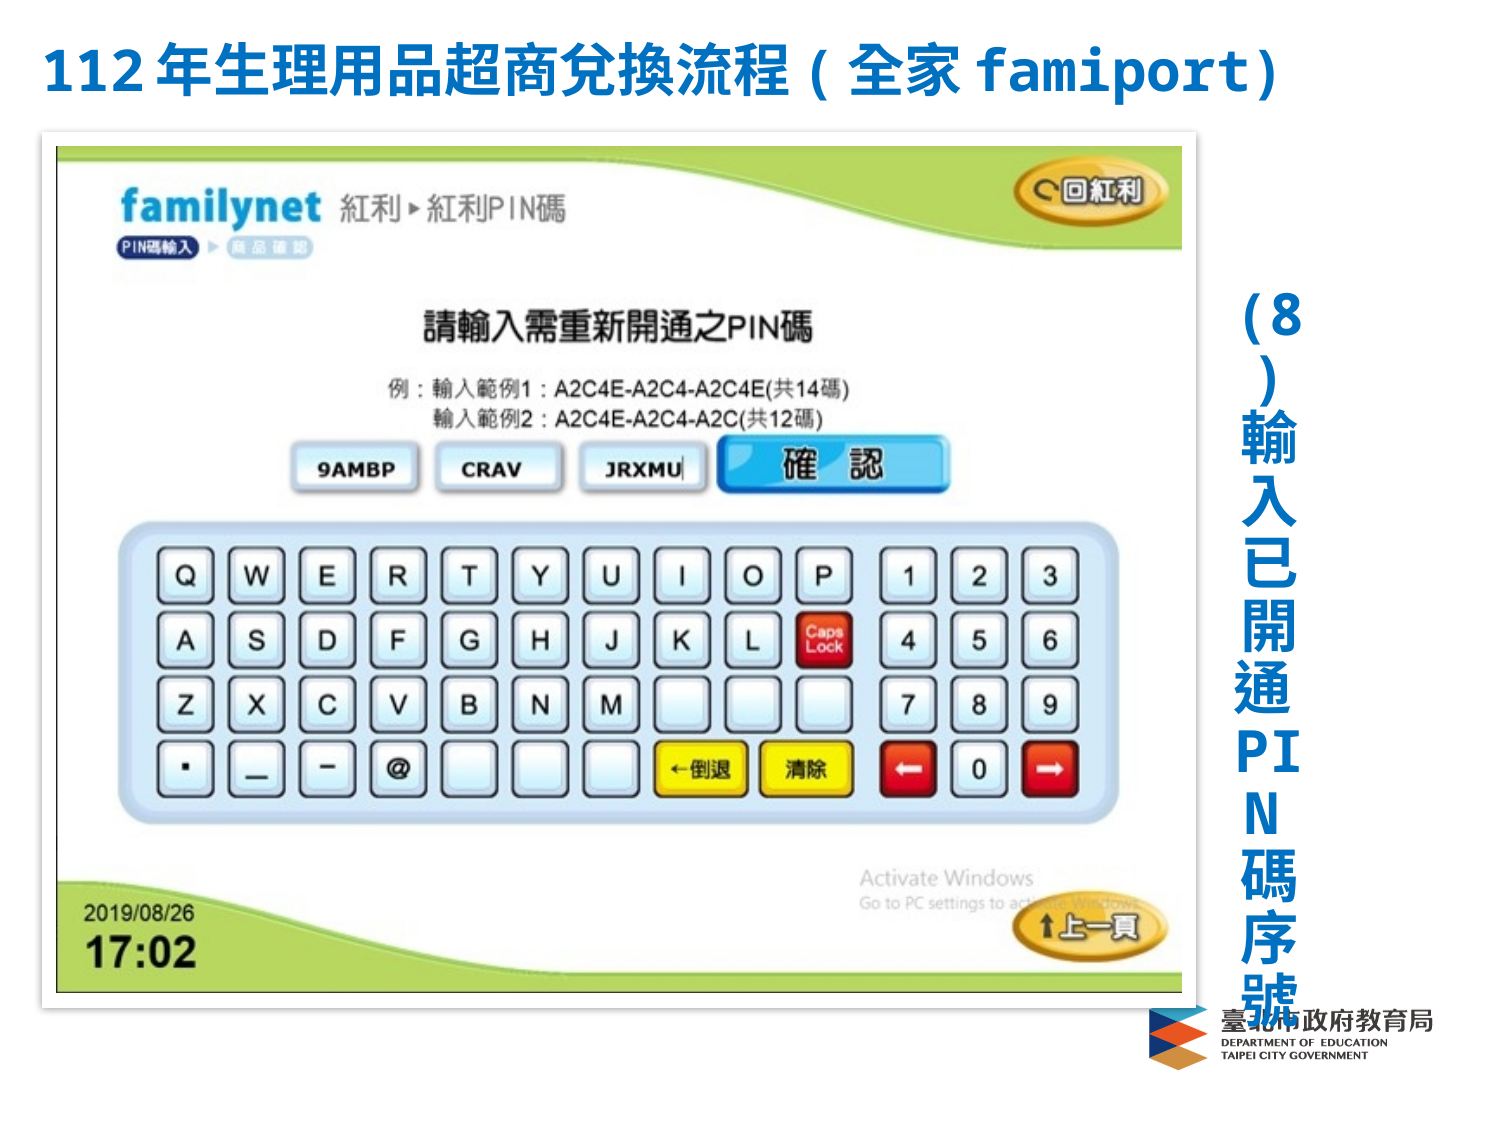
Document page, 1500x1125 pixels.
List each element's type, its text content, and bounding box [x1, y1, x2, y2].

text_box (8) 輸入已開通PIN碼序號 [1208, 276, 1330, 1042]
text_box 112年生理用品超商兌換流程(全家famiport) [26, 34, 1443, 147]
picture [0, 0, 1500, 1125]
